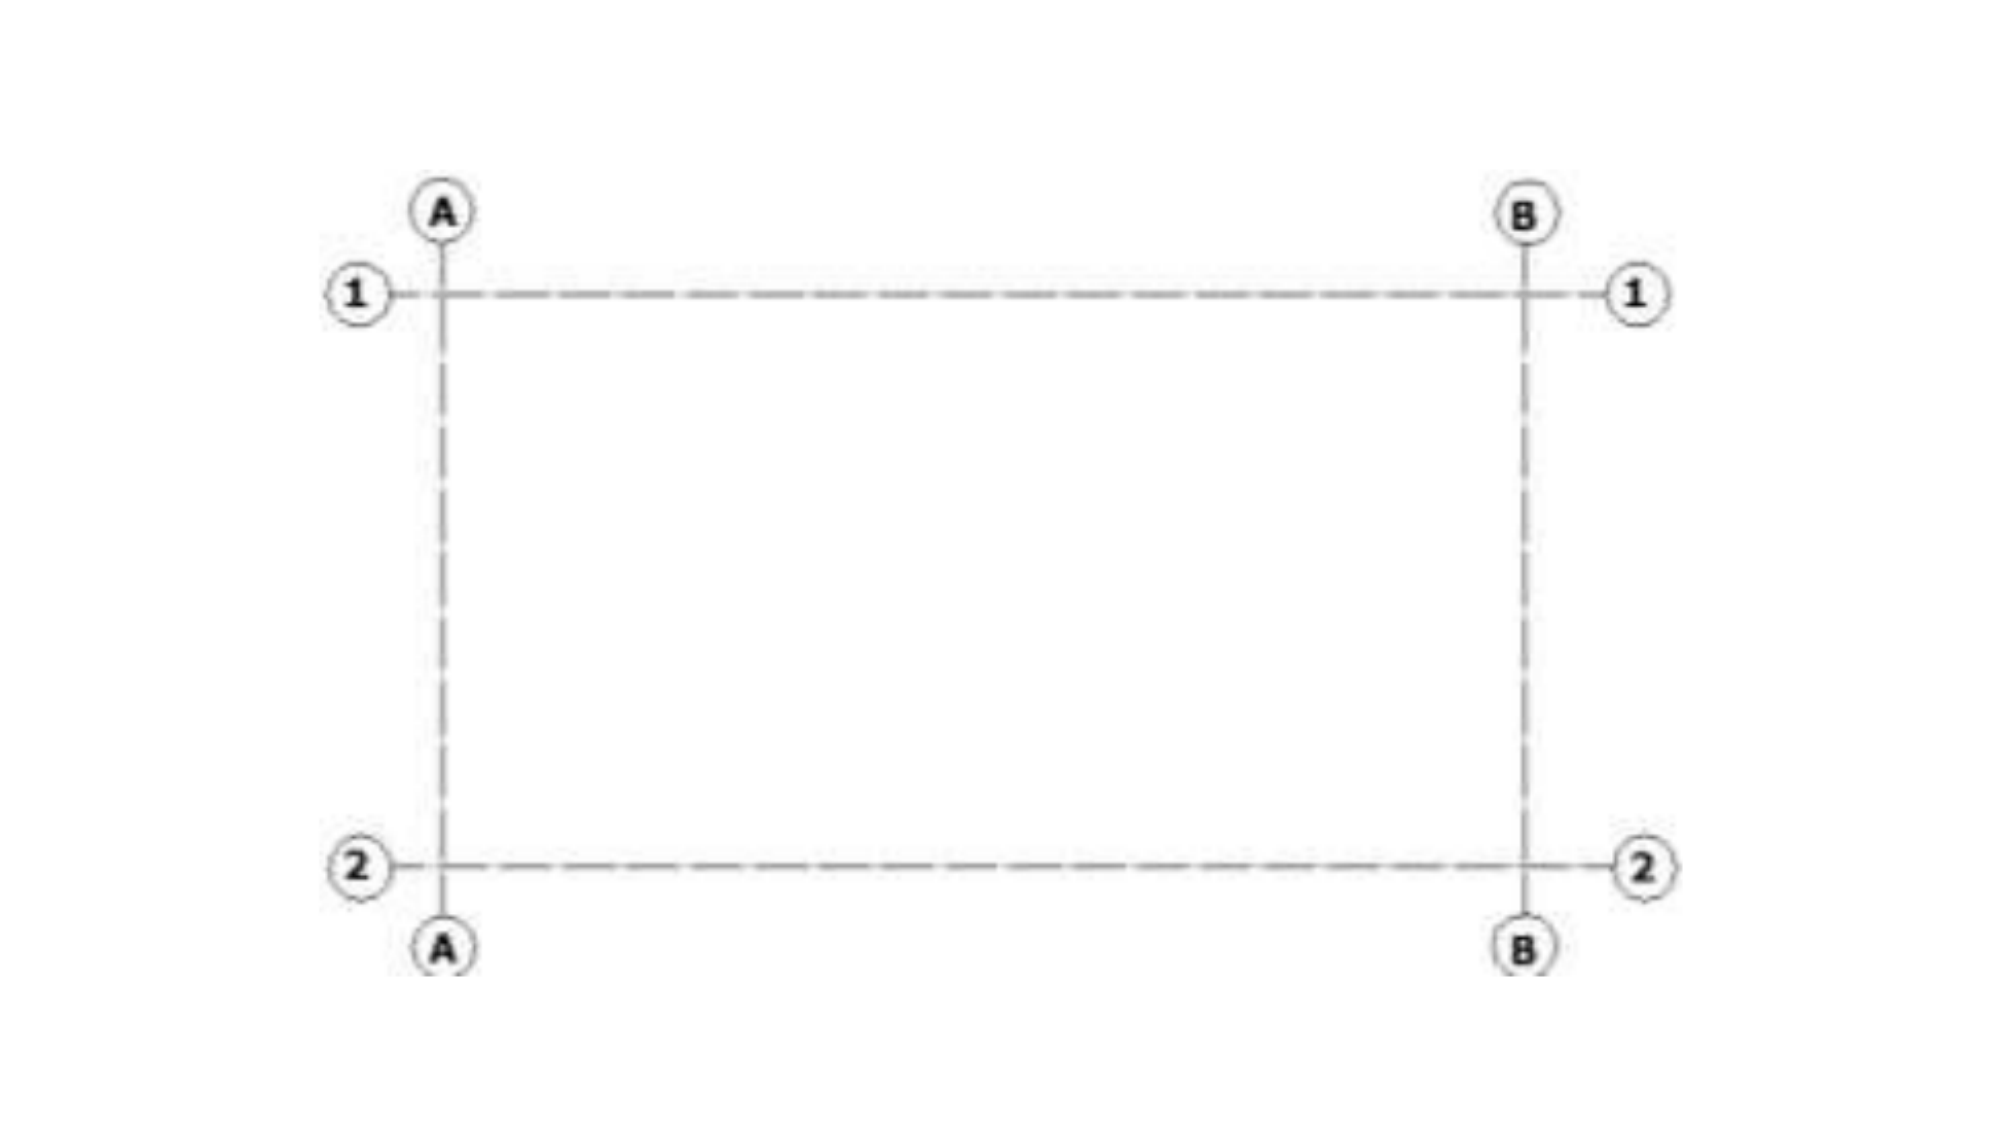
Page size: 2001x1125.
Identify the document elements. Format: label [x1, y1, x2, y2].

picture [289, 164, 1685, 981]
